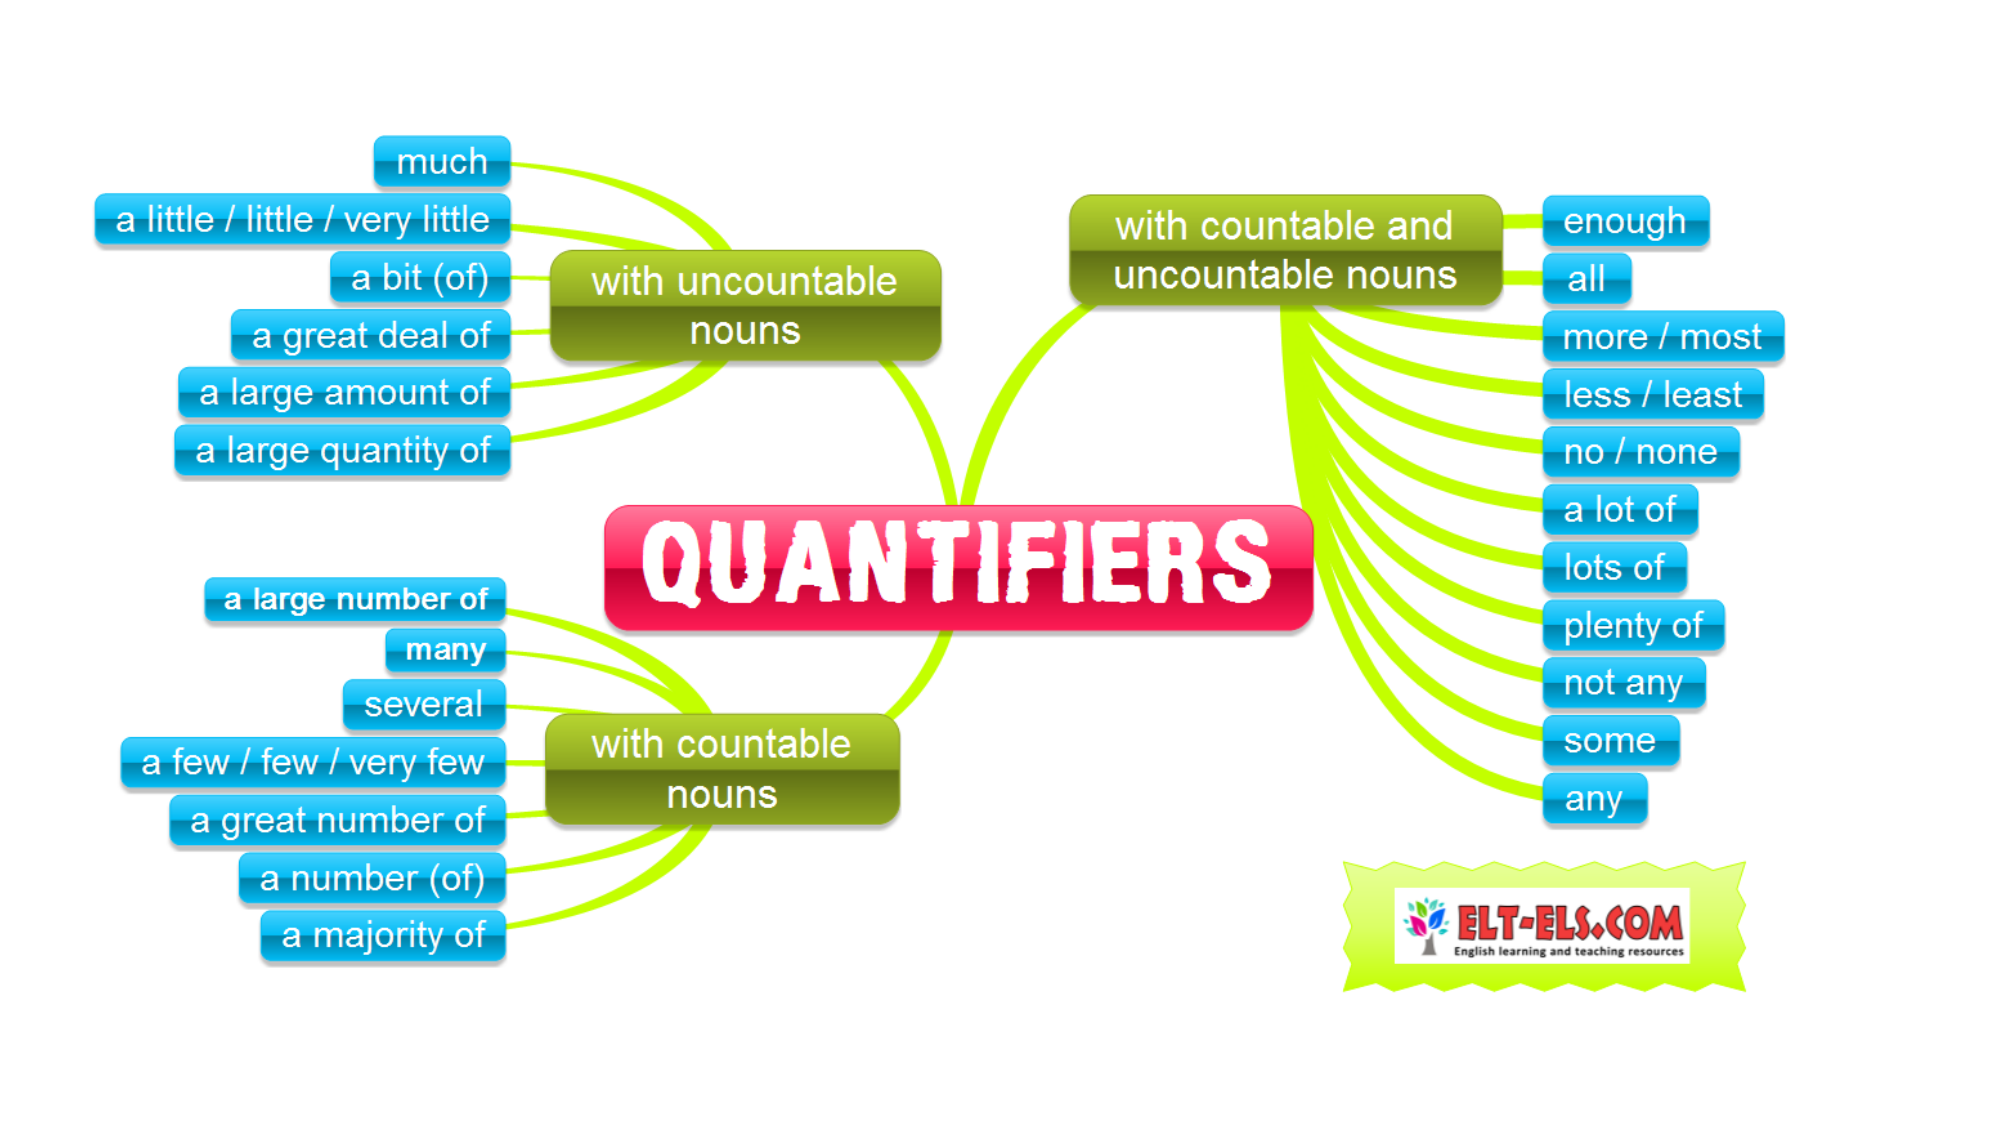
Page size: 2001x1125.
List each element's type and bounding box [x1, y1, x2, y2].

list [42, 85, 1835, 1040]
